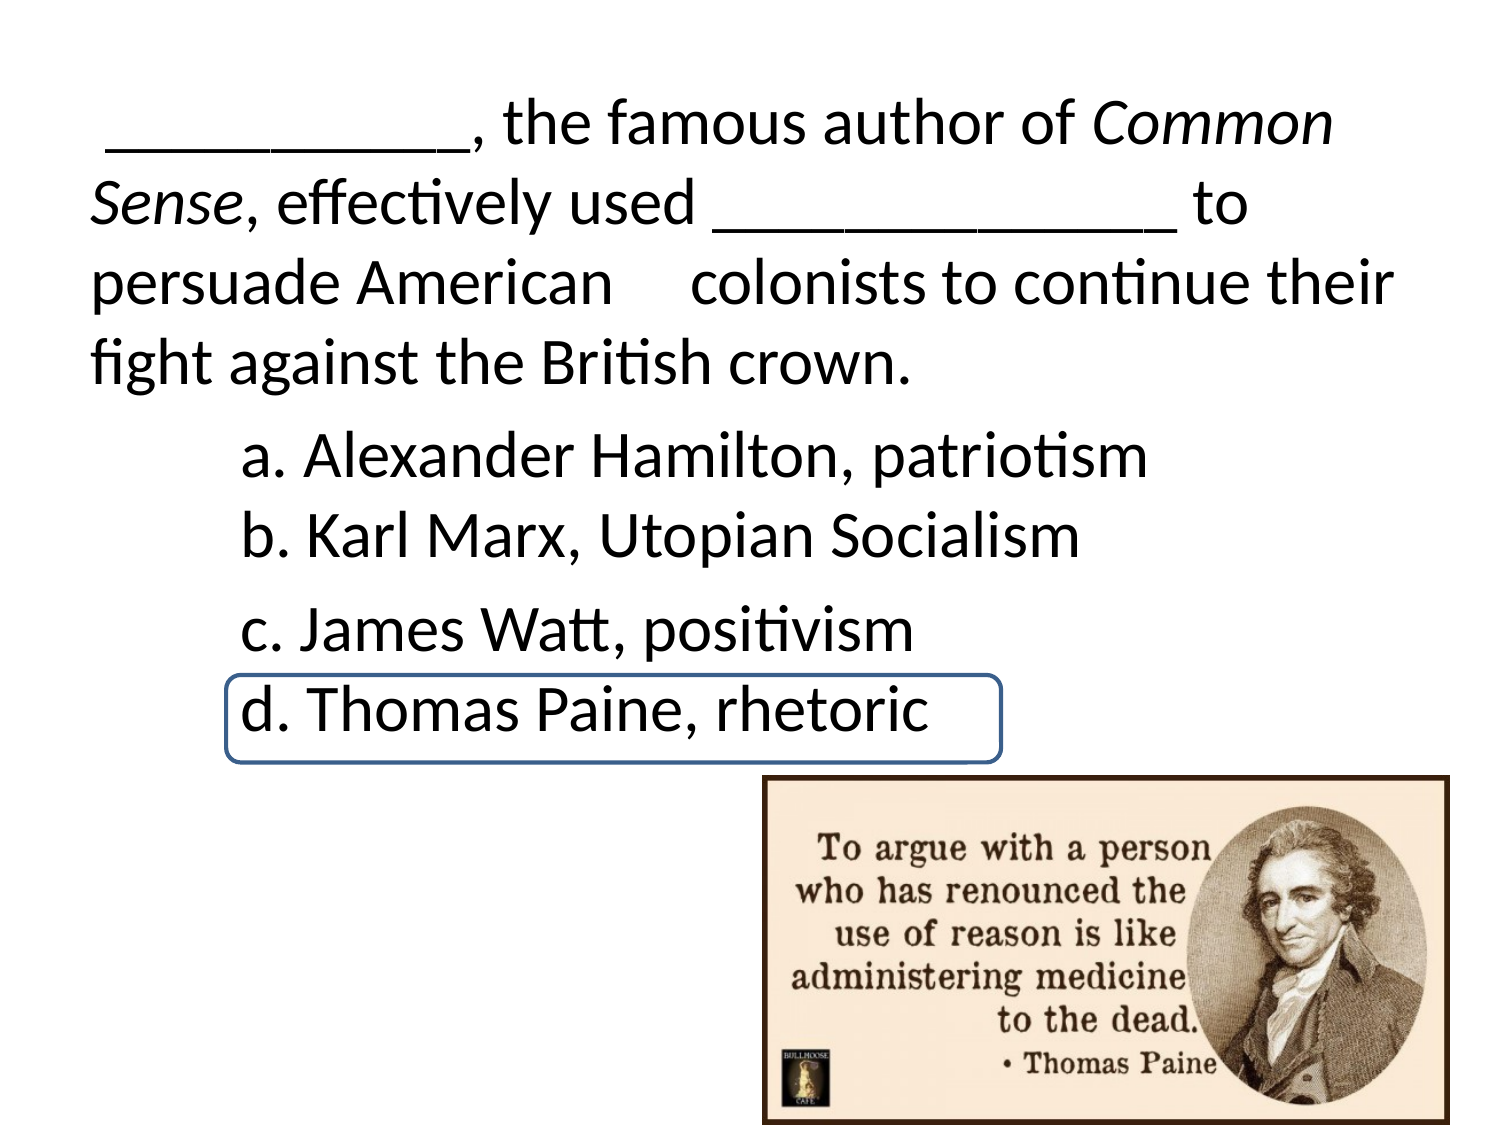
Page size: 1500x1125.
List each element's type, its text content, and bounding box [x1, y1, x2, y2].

picture [762, 775, 1451, 1125]
text_box [224, 672, 1004, 765]
list ___________, the famous author of Common Sense, effectively used ______________ to persuade American colonists to continue their fight against the British crown. a. Alexander Hamilton, patriotism b. Karl Marx, Utopian Socialism c. James Watt, positivism d. Thomas Paine, rhetoric [75, 70, 1425, 838]
